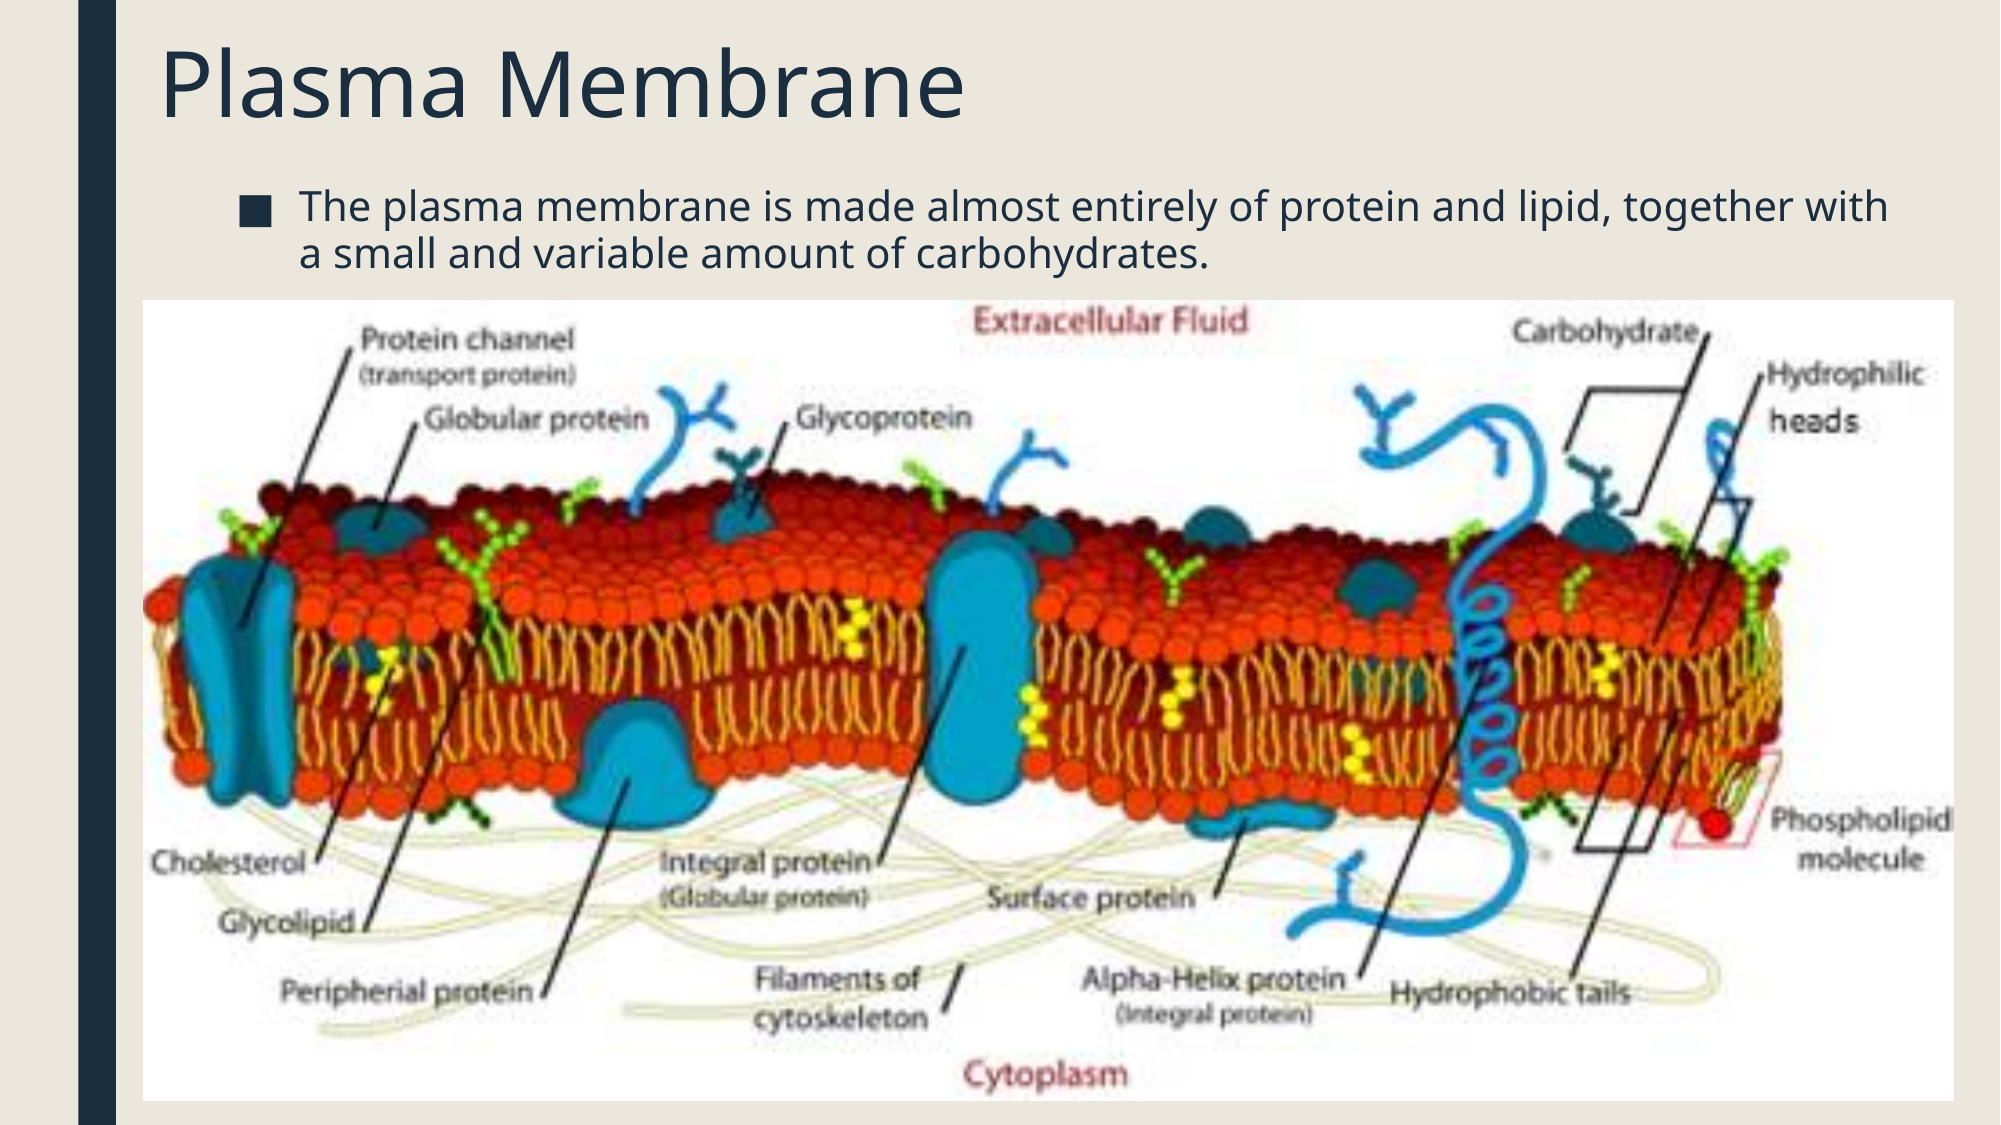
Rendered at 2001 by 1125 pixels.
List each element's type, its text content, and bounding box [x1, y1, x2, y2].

list The plasma membrane is made almost entirely of protein and lipid, together with a small and variable amount of carbohydrates. [220, 176, 1934, 300]
picture [143, 300, 1954, 1101]
title Plasma Membrane [143, 31, 1719, 167]
